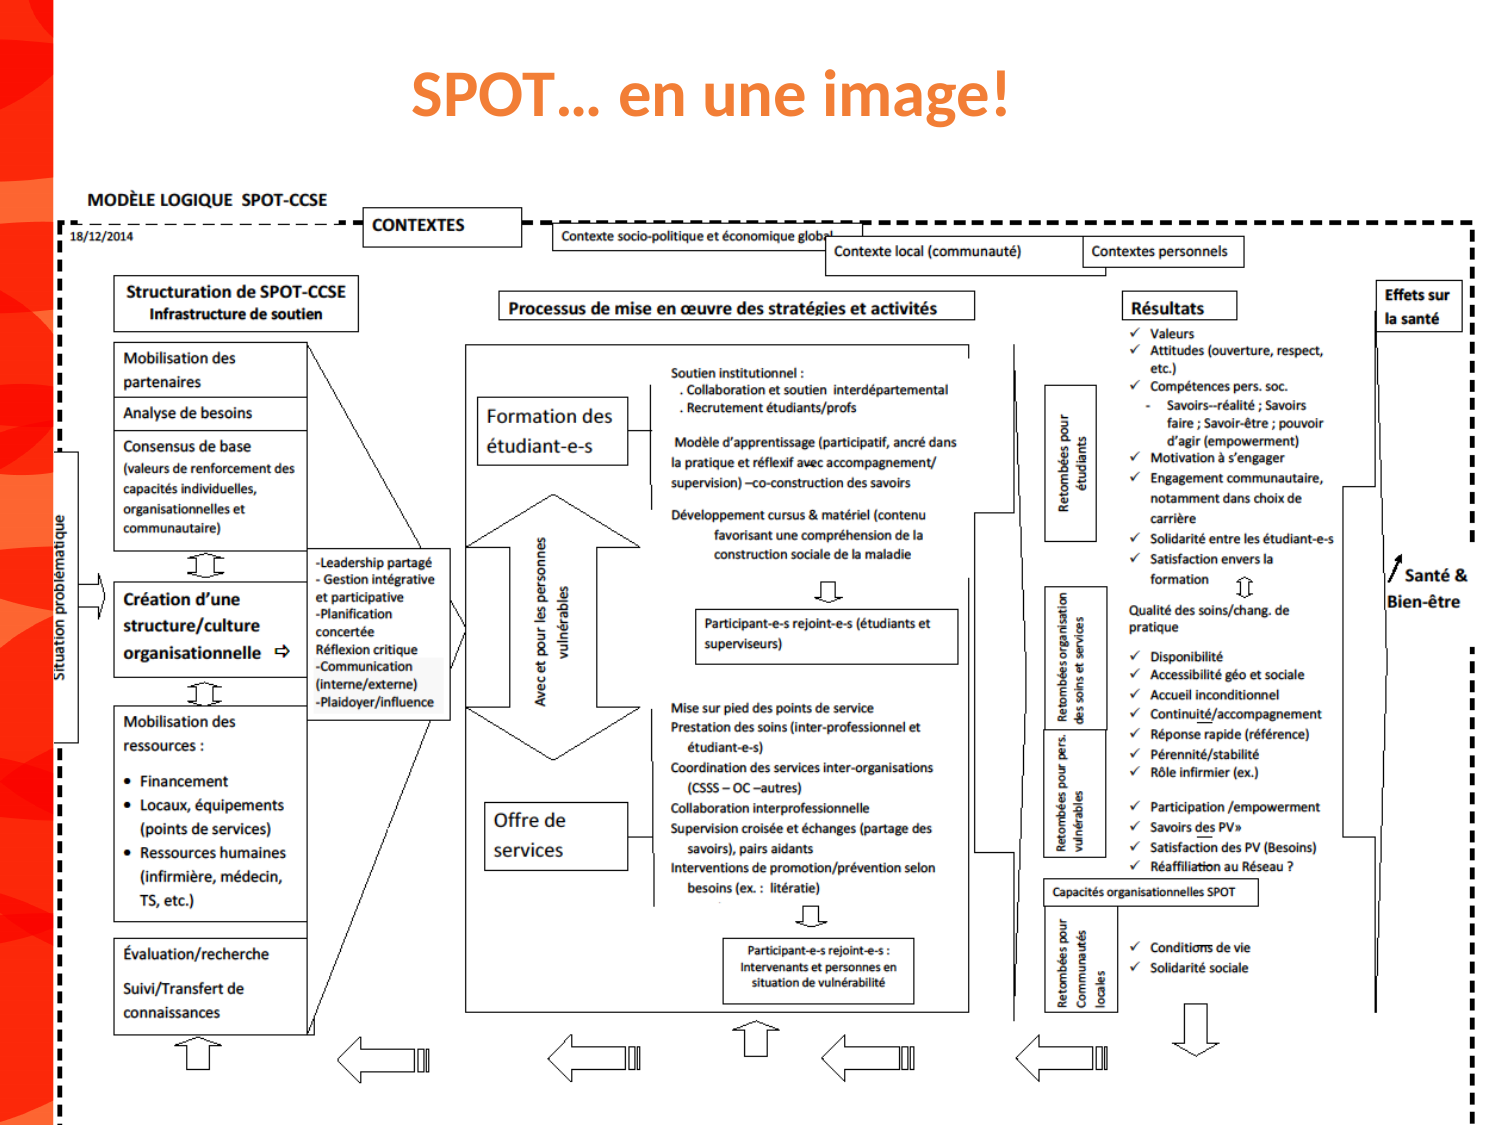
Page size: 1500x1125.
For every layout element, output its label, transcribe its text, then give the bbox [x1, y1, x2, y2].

picture [0, 0, 54, 1125]
text_box SPOT… en une image! [151, 42, 1274, 138]
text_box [57, 181, 1500, 1125]
